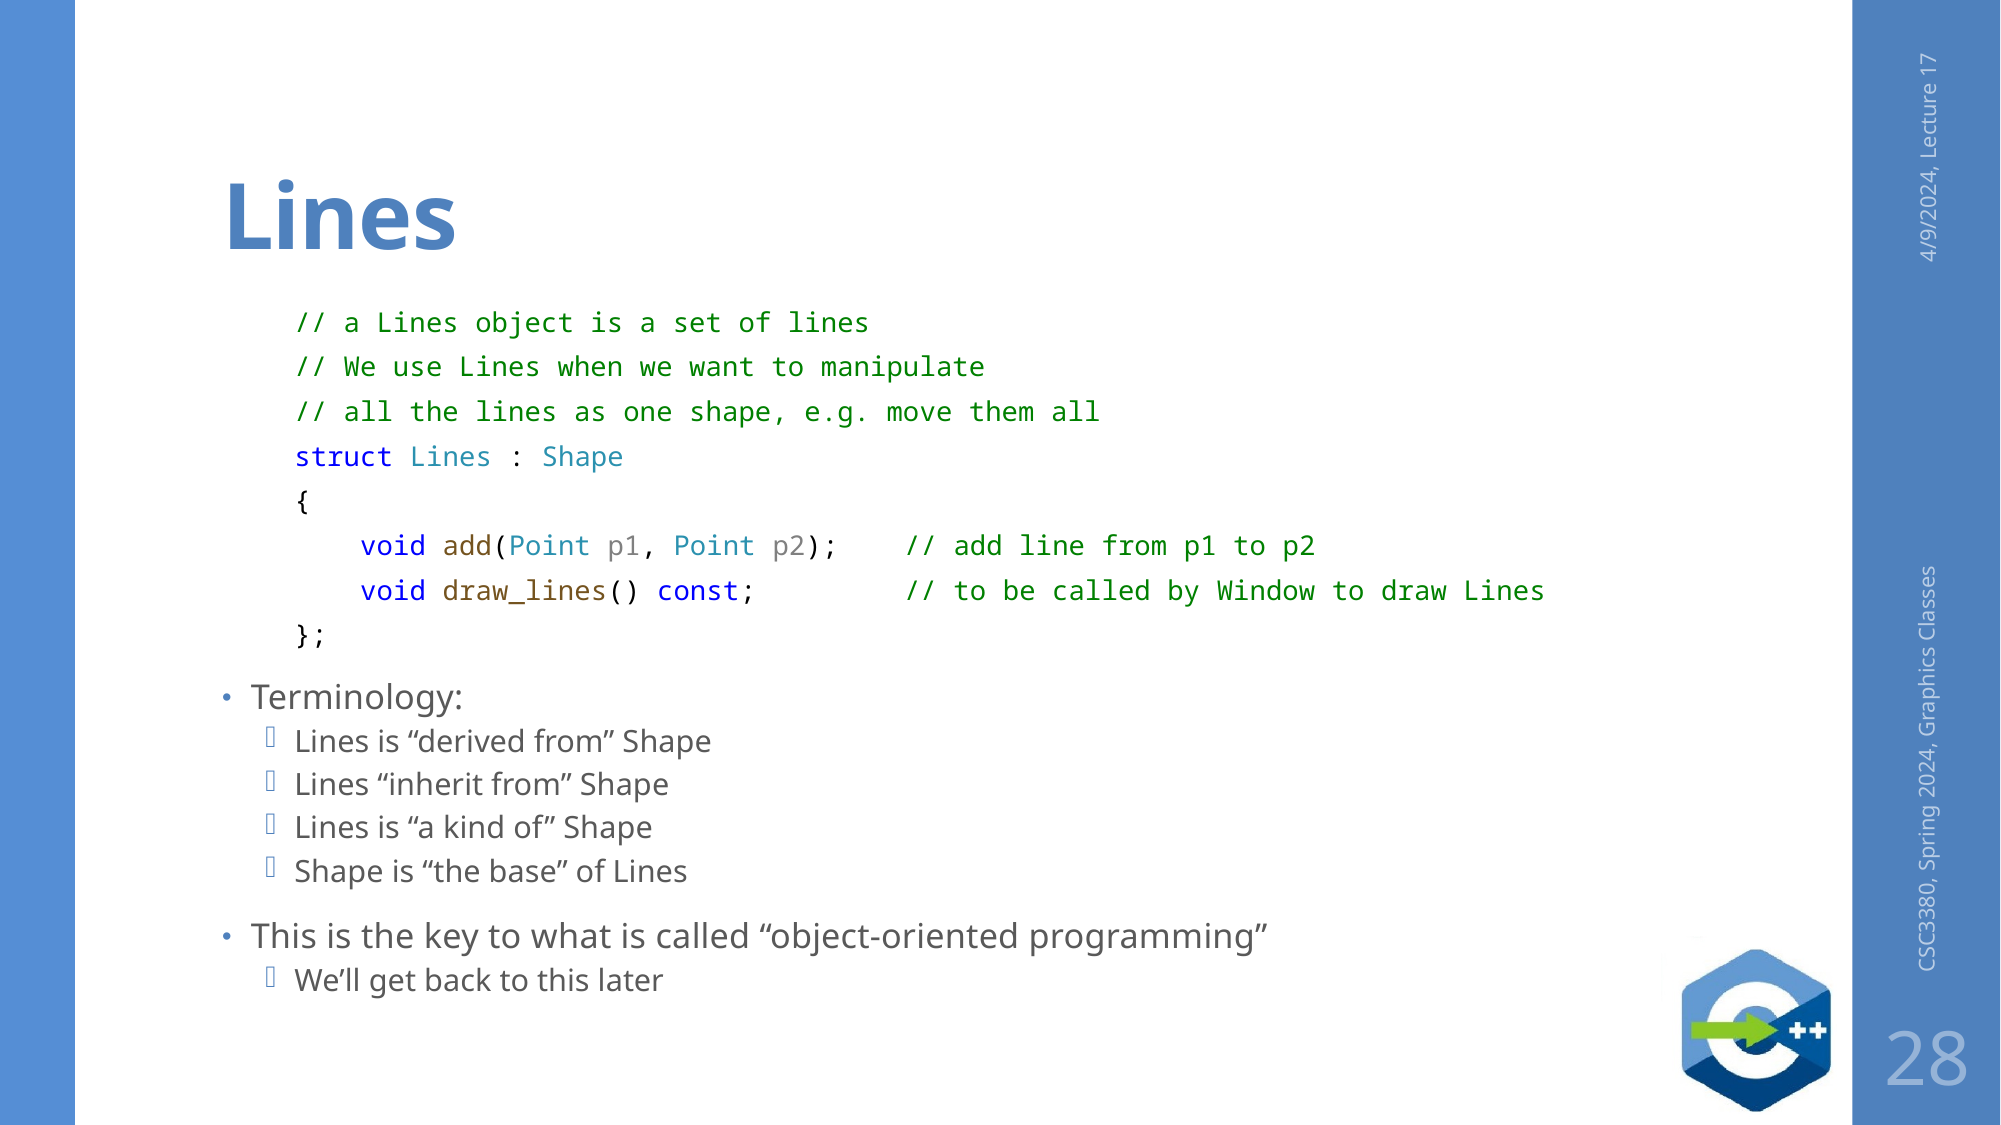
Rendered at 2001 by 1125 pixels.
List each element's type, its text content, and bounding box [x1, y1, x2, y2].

picture [1661, 936, 1851, 1125]
title Lines [206, 48, 1797, 278]
list // a Lines object is a set of lines // We use Lines when we want to manipulate // all the lines as one shape, e.g. move them all struct Lines : Shape { void add(Point p1, Point p2); // add line from p1 to p2 void draw_lines() const; // to be called by Window to draw Lines }; Terminology: Lines is “derived from” Shape Lines “inherit from” Shape Lines is “a kind of” Shape Shape is “the base” of Lines This is the key to what is called “object-oriented programming” We’ll get back to this later [206, 299, 1617, 1014]
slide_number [1897, 37, 1958, 351]
footer CSC3380, Spring 2024, Graphics Classes [1897, 400, 1958, 988]
slide_number 28 [1852, 1012, 2000, 1110]
